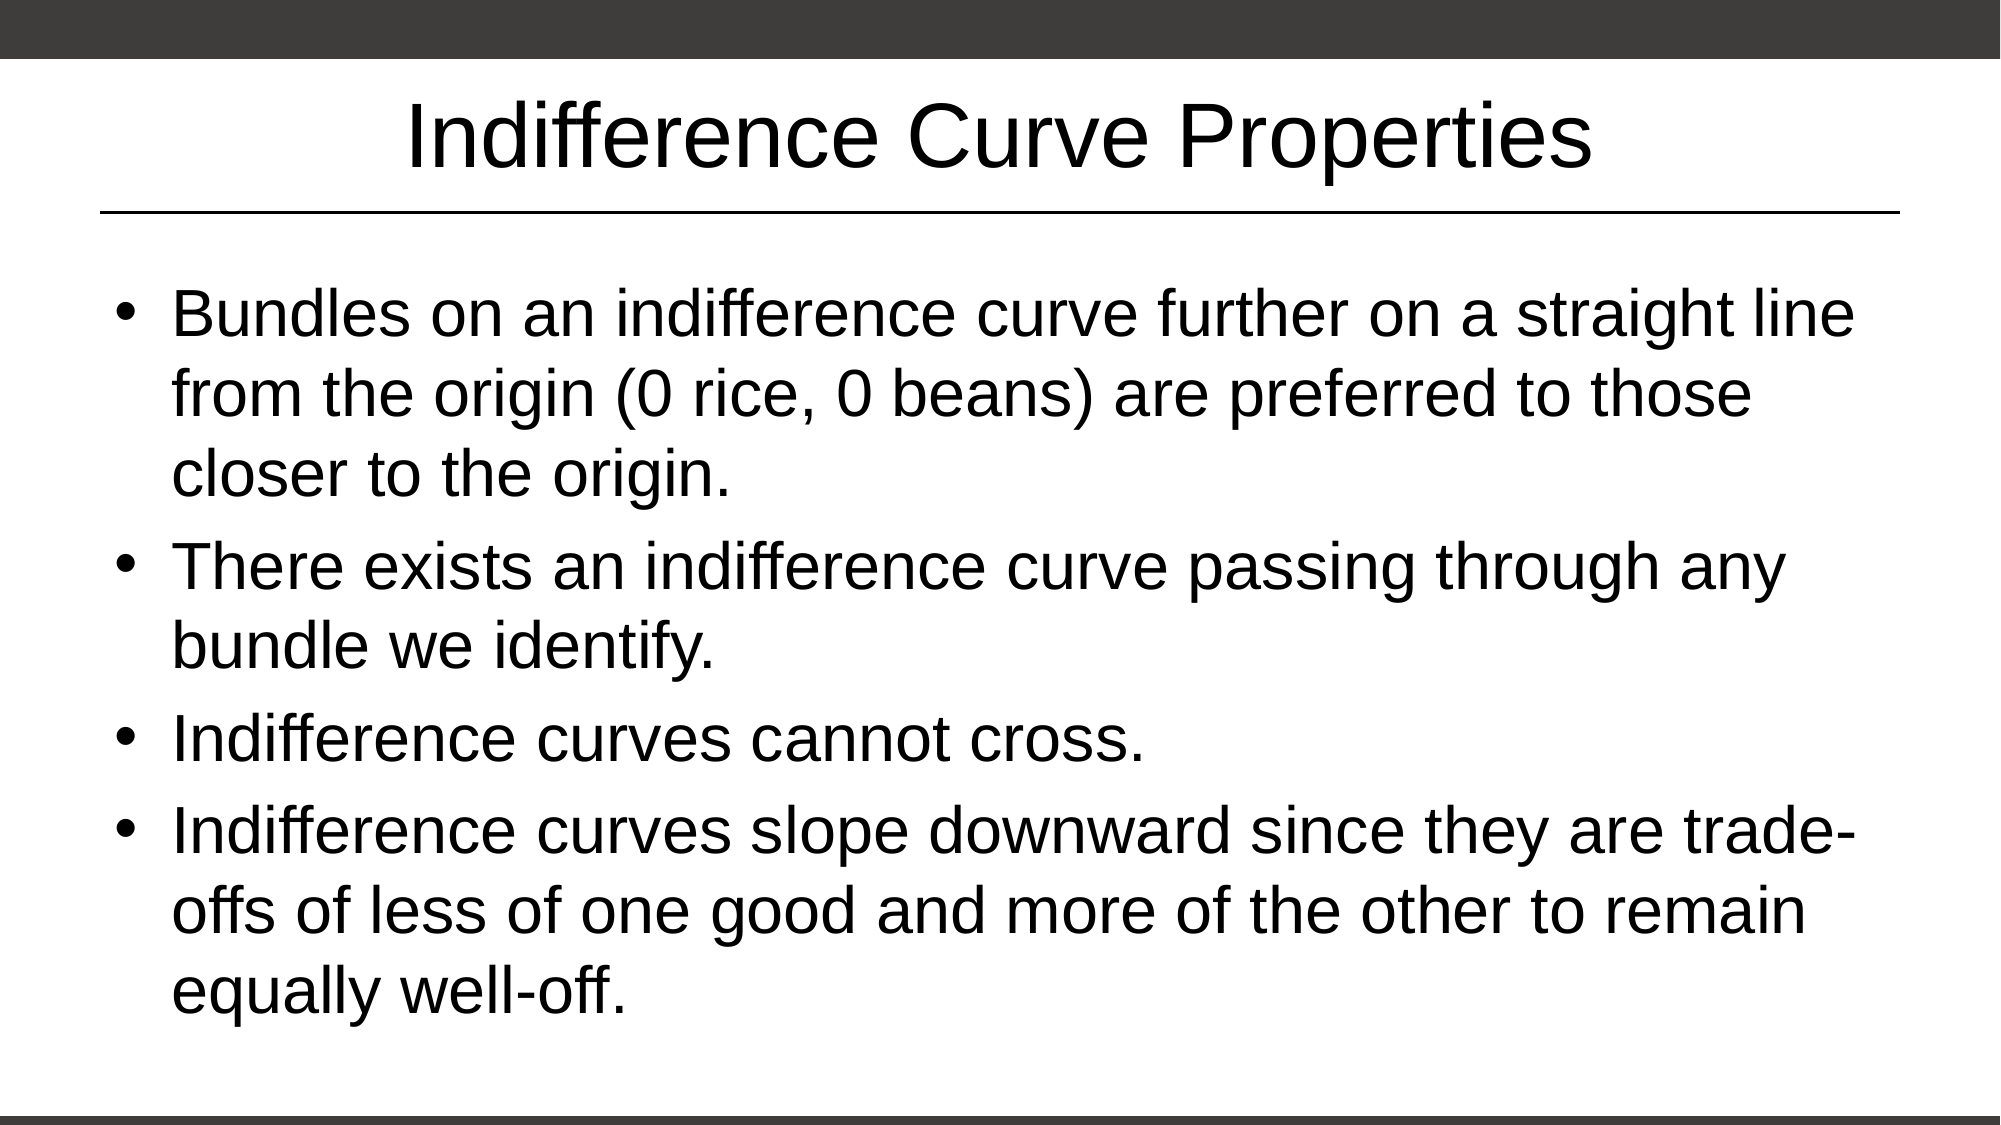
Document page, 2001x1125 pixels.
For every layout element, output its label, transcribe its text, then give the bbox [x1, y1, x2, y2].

list Bundles on an indifference curve further on a straight line from the origin (0 rice, 0 beans) are preferred to those closer to the origin. There exists an indifference curve passing through any bundle we identify. Indifference curves cannot cross. Indifference curves slope downward since they are trade-offs of less of one good and more of the other to remain equally well-off. [99, 262, 1900, 1005]
title Indifference Curve Properties [99, 37, 1900, 225]
